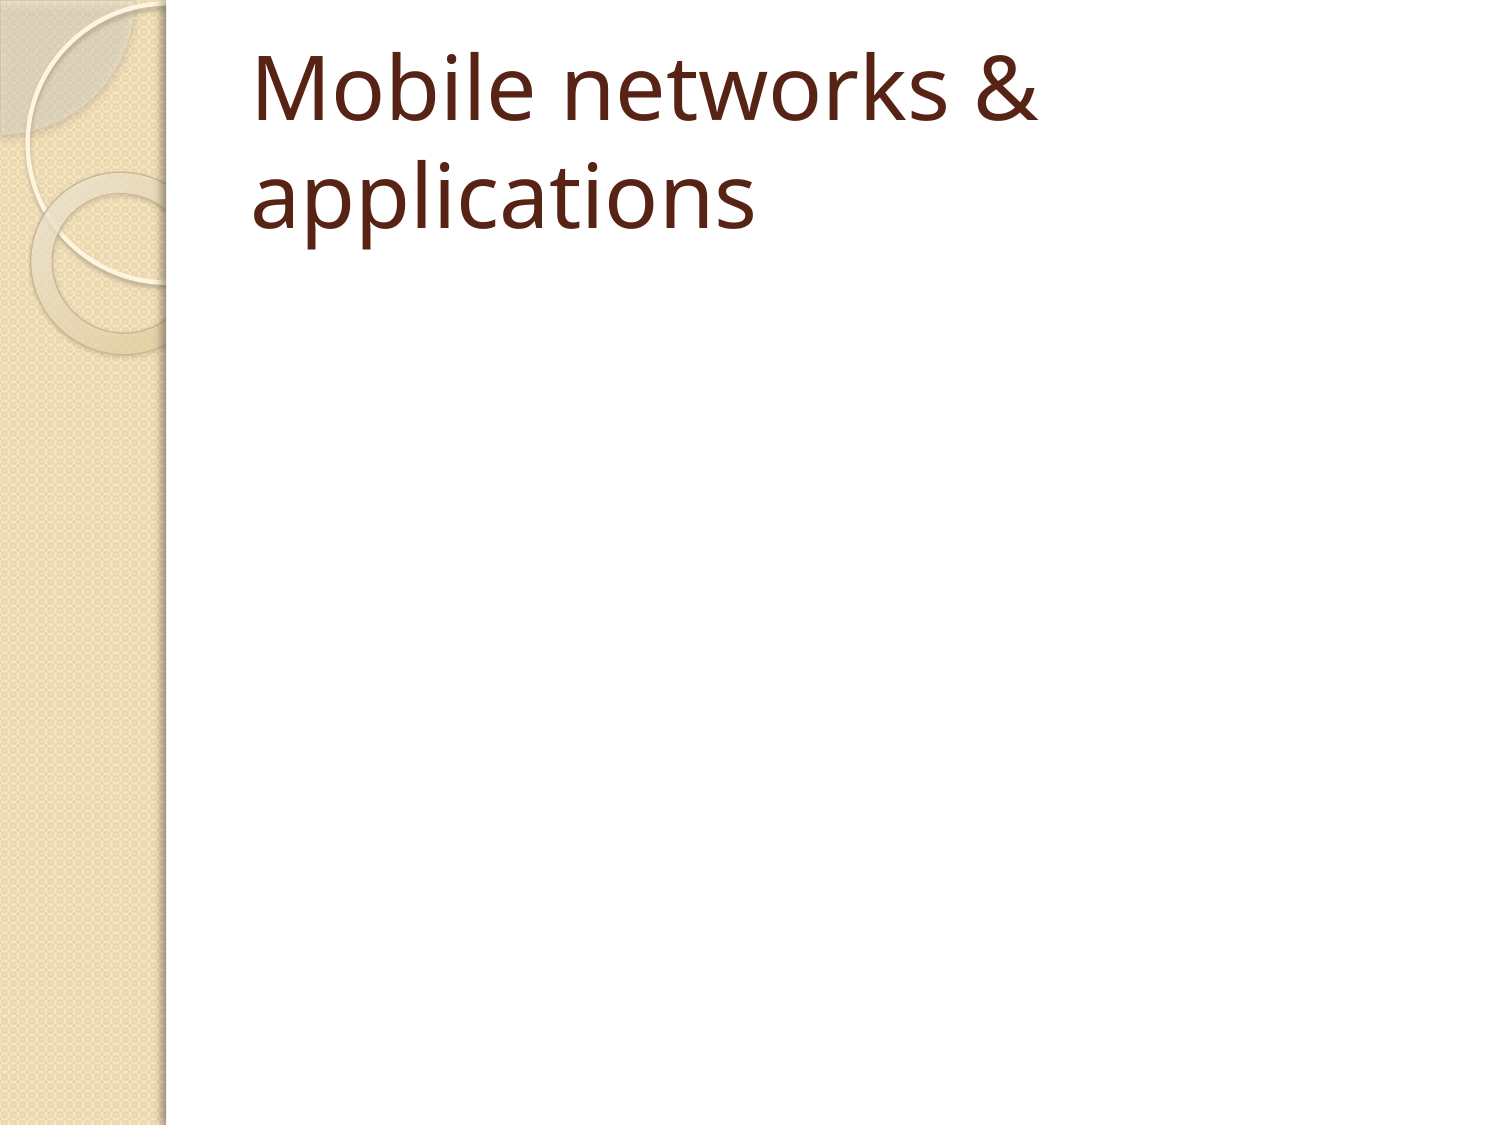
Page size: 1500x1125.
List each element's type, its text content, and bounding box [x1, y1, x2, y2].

title Mobile networks & applications [235, 45, 1466, 233]
